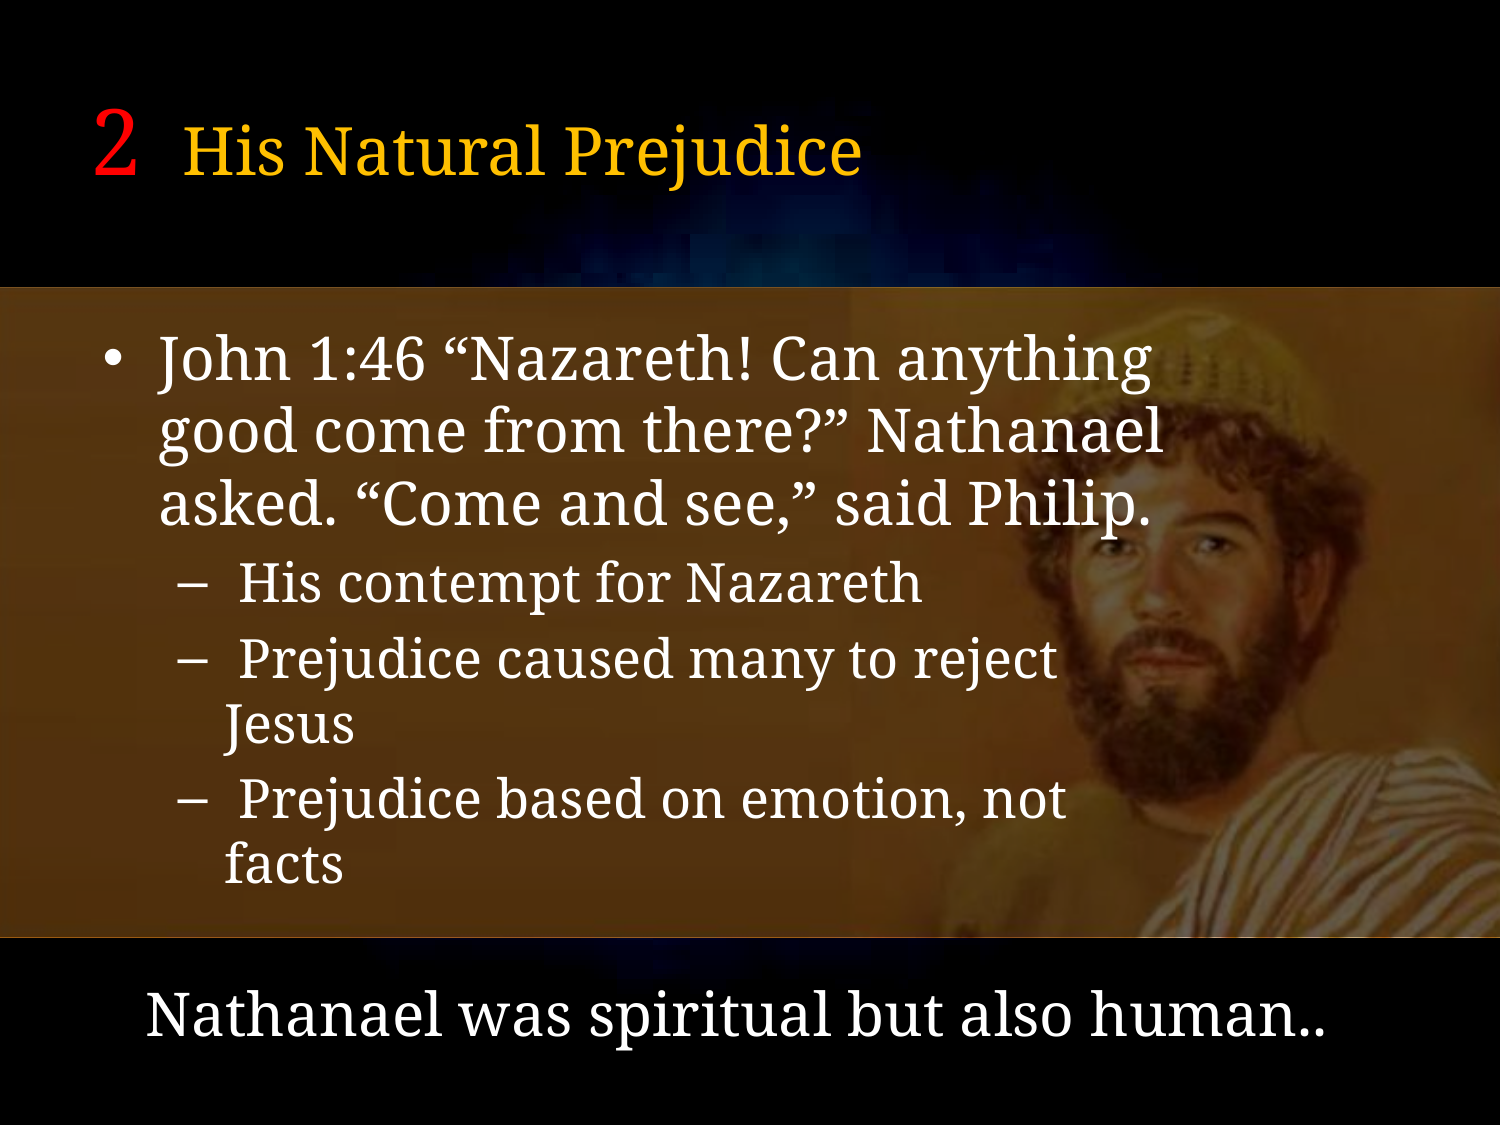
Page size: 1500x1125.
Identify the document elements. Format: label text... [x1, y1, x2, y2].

title 2 His Natural Prejudice [75, 45, 1188, 233]
picture [0, 287, 1500, 938]
text_box Nathanael was spiritual but also human.. [62, 950, 1413, 1075]
